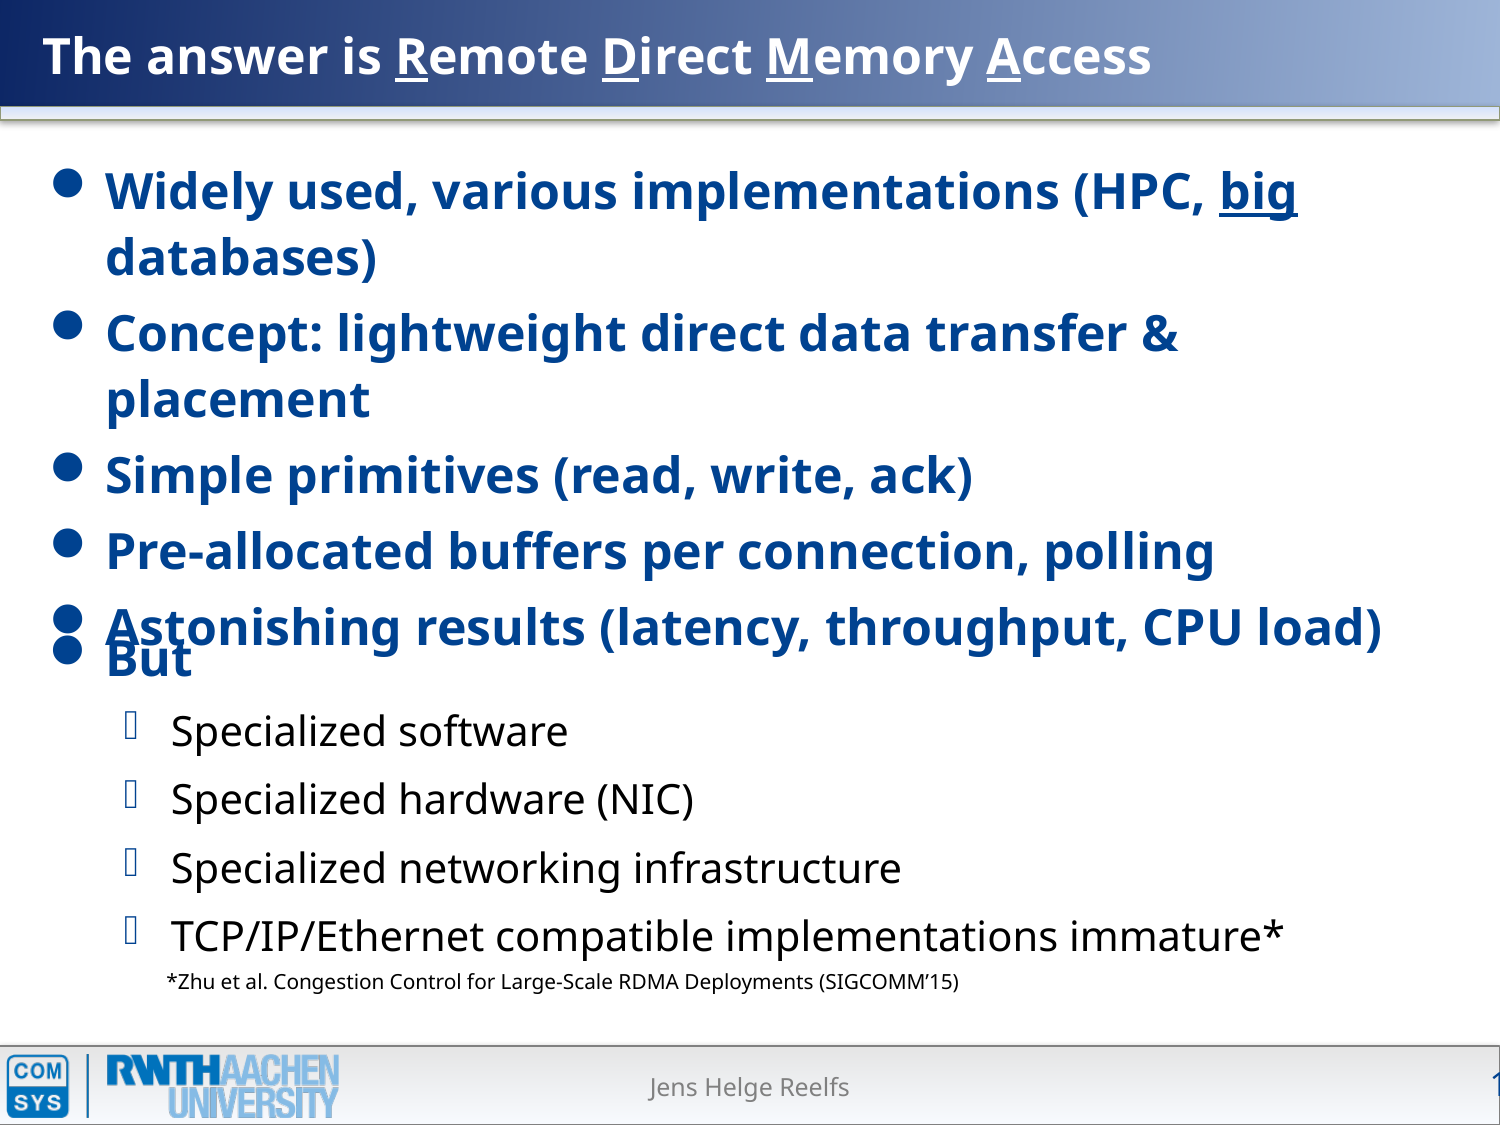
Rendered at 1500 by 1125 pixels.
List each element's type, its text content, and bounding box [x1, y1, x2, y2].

title The answer is Remote Direct Memory Access [27, 16, 1464, 92]
text_box But Specialized software Specialized hardware (NIC) Specialized networking infrastructure TCP/IP/Ethernet compatible implementations immature* *Zhu et al. Congestion Control for Large-Scale RDMA Deployments (SIGCOMM’15) [34, 612, 1471, 1018]
list Widely used, various implementations (HPC, big databases) Concept: lightweight direct data transfer & placement Simple primitives (read, write, ack) Pre-allocated buffers per connection, polling Astonishing results (latency, throughput, CPU load) [33, 145, 1471, 586]
